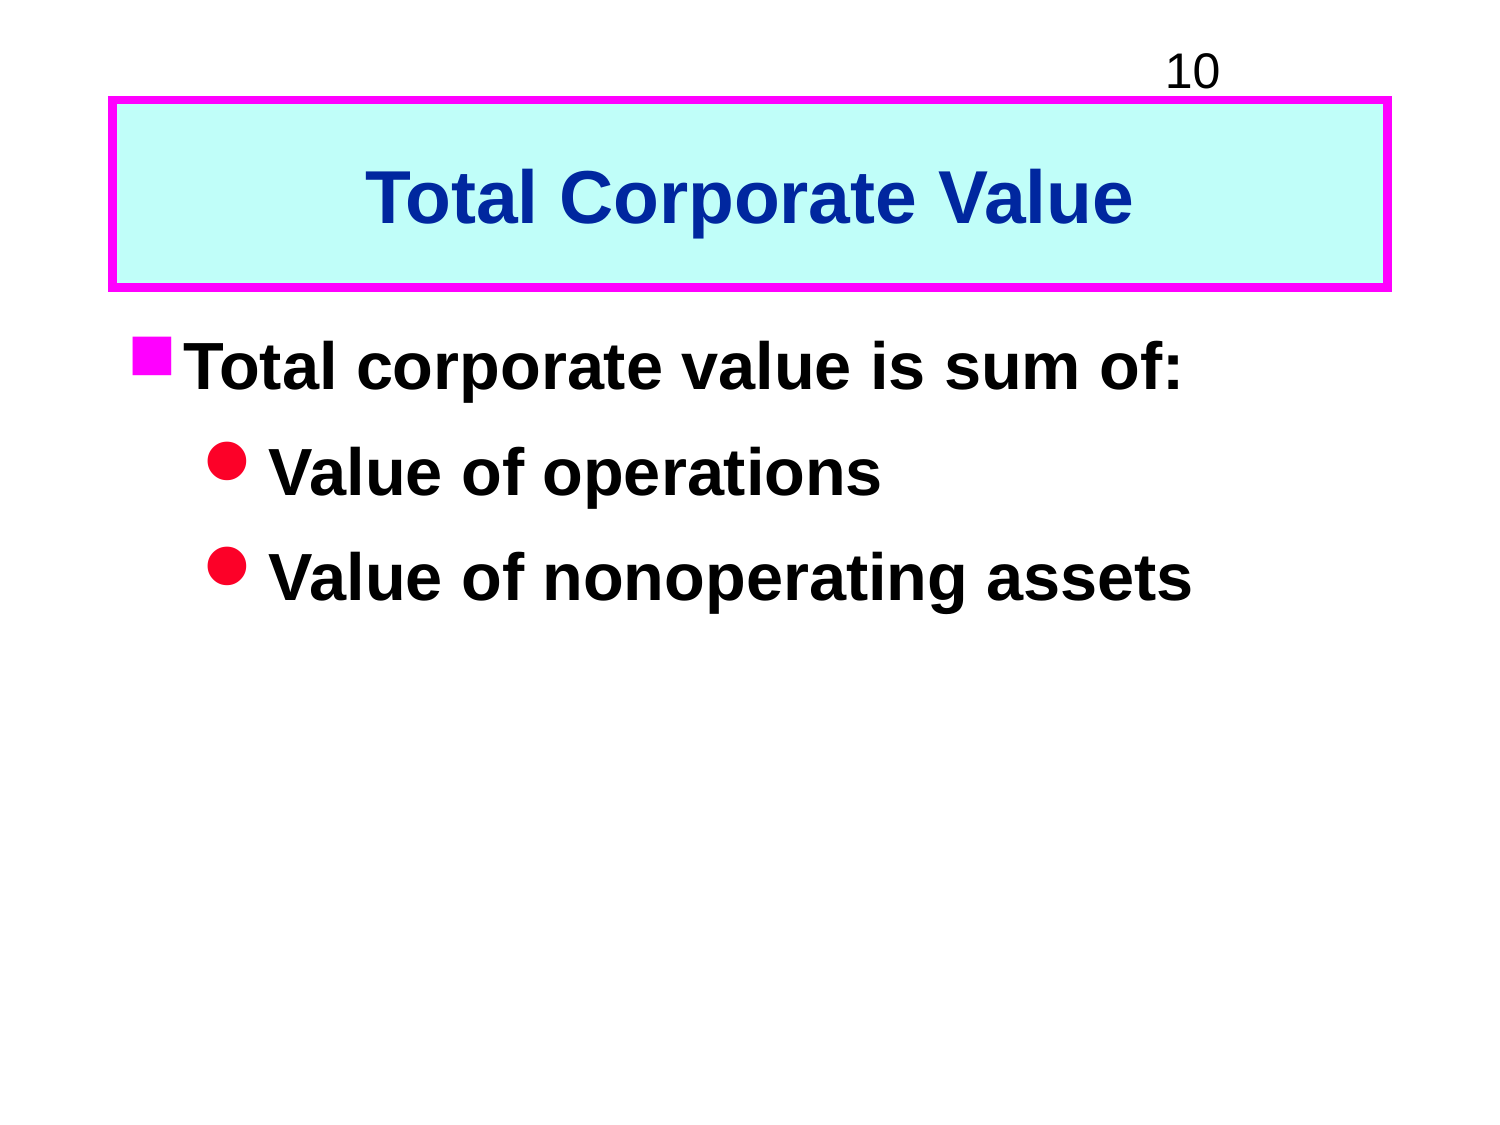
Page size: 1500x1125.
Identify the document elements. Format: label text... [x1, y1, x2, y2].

title Total Corporate Value [108, 96, 1392, 292]
list Total corporate value is sum of: Value of operations Value of nonoperating assets [112, 324, 1388, 1000]
